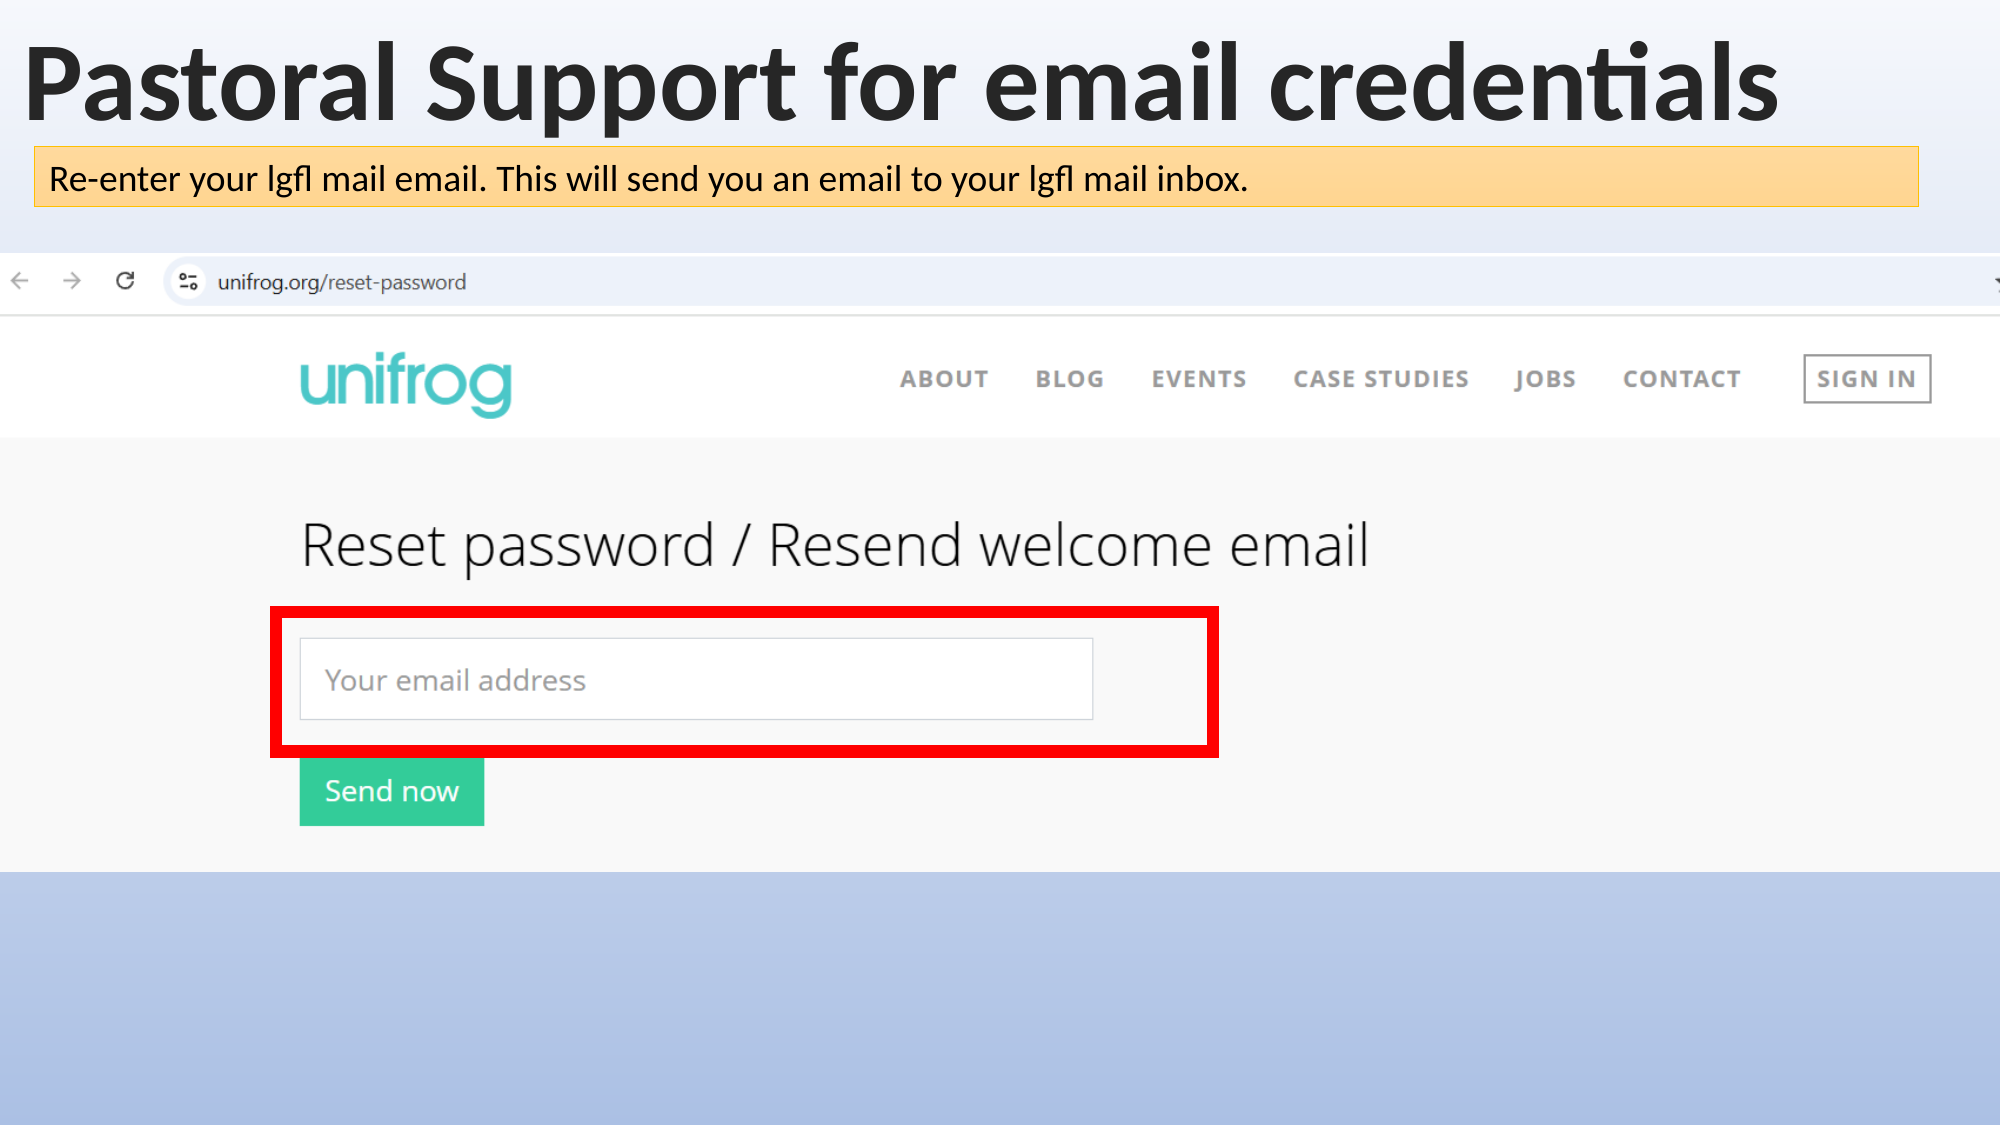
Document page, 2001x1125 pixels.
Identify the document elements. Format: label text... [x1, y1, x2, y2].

text_box Re-enter your lgfl mail email. This will send you an email to your lgfl mail inbox. [34, 146, 1919, 207]
text_box Pastoral Support for email credentials [8, 0, 1797, 150]
picture [0, 253, 2000, 872]
